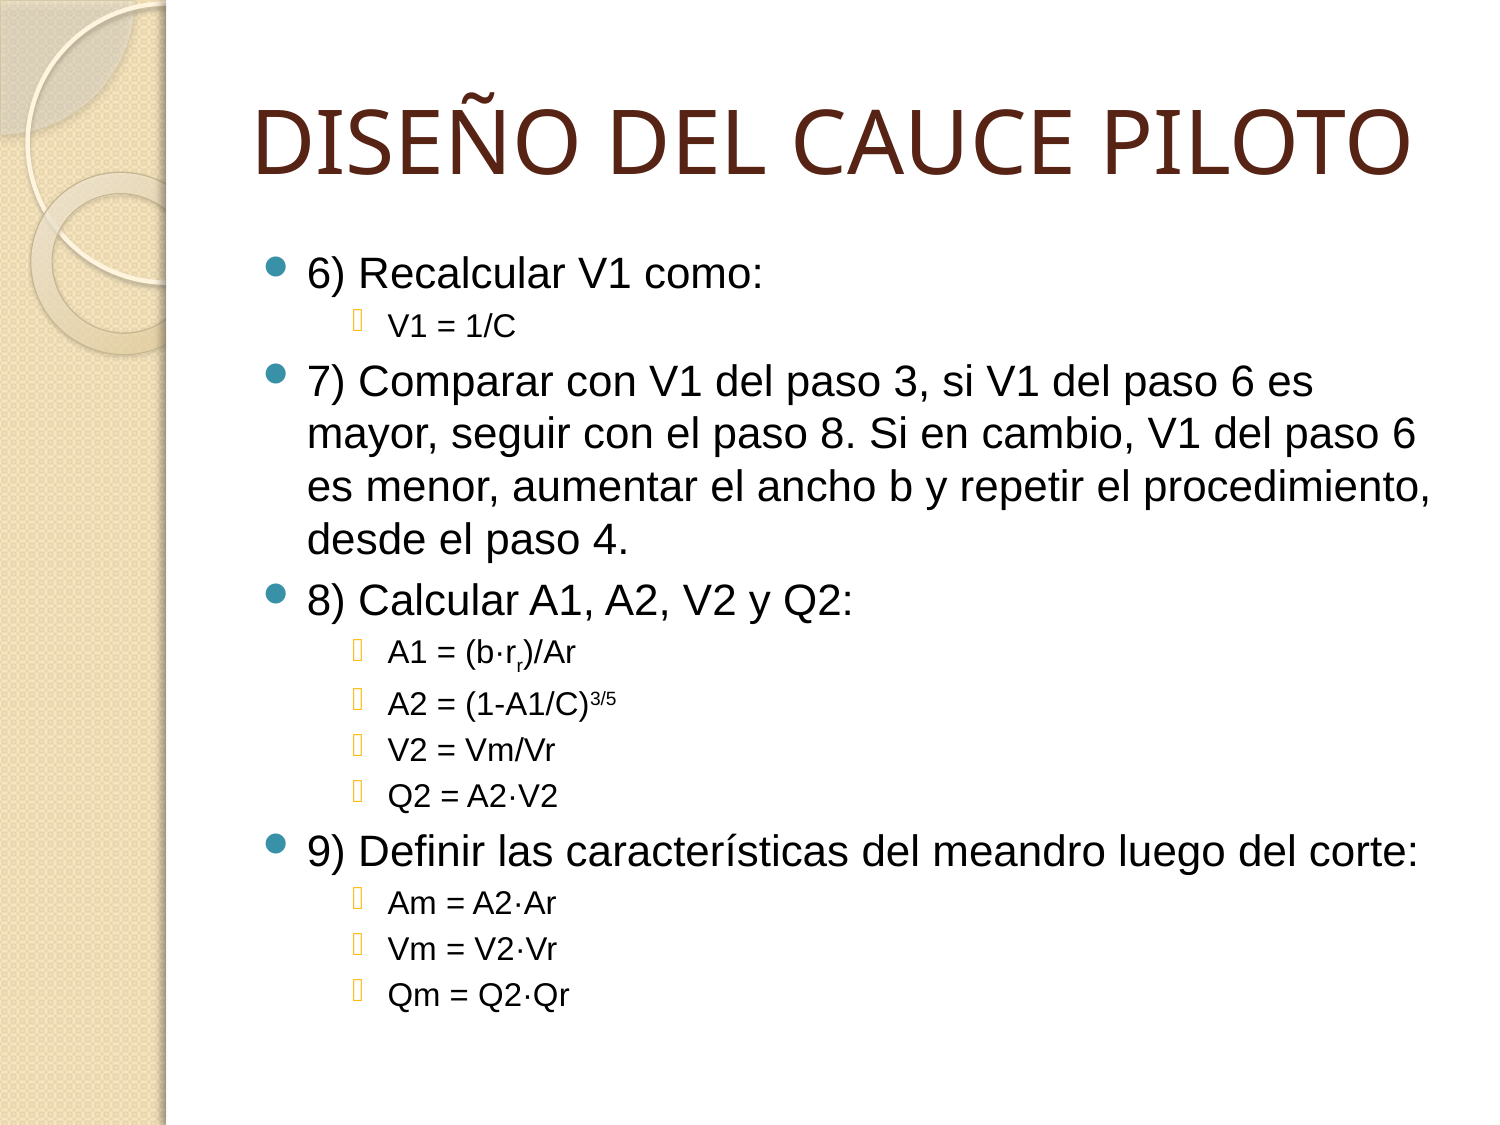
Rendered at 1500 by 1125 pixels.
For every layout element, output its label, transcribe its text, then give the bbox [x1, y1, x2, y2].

list 6) Recalcular V1 como: V1 = 1/C 7) Comparar con V1 del paso 3, si V1 del paso 6 es mayor, seguir con el paso 8. Si en cambio, V1 del paso 6 es menor, aumentar el ancho b y repetir el procedimiento, desde el paso 4. 8) Calcular A1, A2, V2 y Q2: A1 = (b·rr)/Ar A2 = (1-A1/C)3/5 V2 = Vm/Vr Q2 = A2·V2 9) Definir las características del meandro luego del corte: Am = A2·Ar Vm = V2·Vr Qm = Q2·Qr [235, 237, 1466, 1025]
title DISEÑO DEL CAUCE PILOTO [235, 45, 1466, 233]
